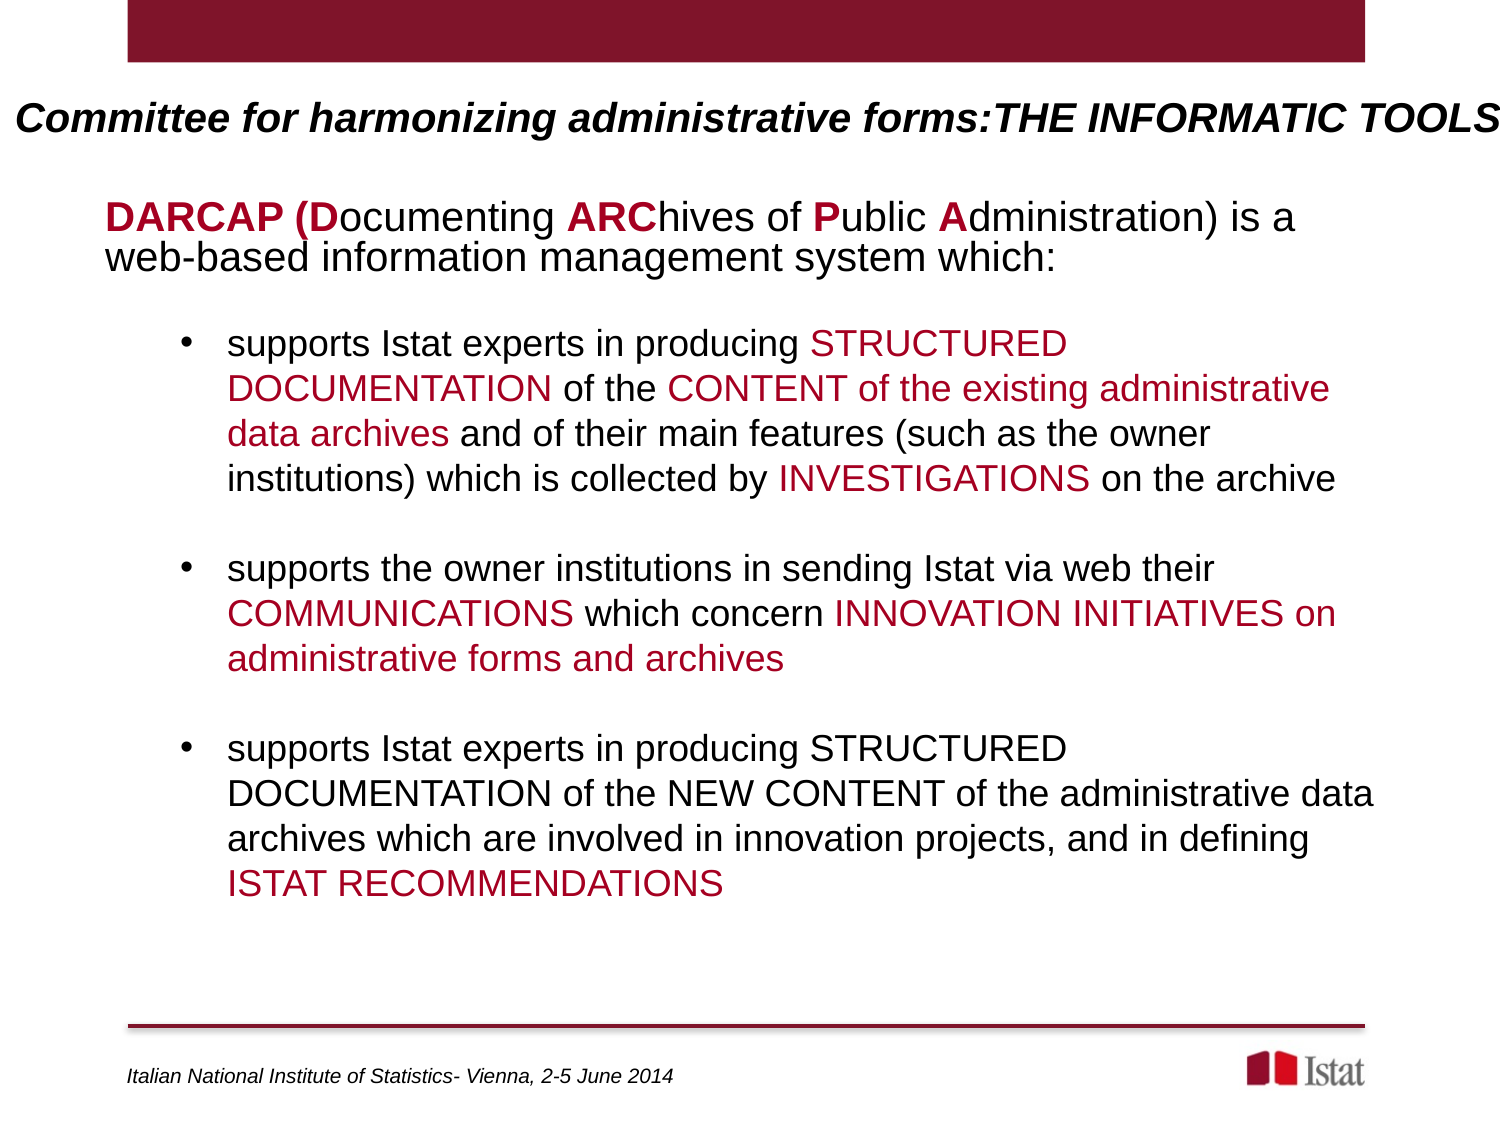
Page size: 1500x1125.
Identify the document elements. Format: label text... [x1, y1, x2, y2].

text_box Committee for harmonizing administrative forms:THE INFORMATIC TOOLS [0, 74, 1500, 157]
picture [1239, 1040, 1373, 1097]
text_box DARCAP (Documenting ARChives of Public Administration) is a web-based information management system which: supports Istat experts in producing STRUCTURED DOCUMENTATION of the CONTENT of the existing administrative data archives and of their main features (such as the owner institutions) which is collected by INVESTIGATIONS on the archive supports the owner institutions in sending Istat via web their COMMUNICATIONS which concern INNOVATION INITIATIVES on administrative forms and archives supports Istat experts in producing STRUCTURED DOCUMENTATION of the NEW CONTENT of the administrative data archives which are involved in innovation projects, and in defining ISTAT RECOMMENDATIONS [90, 191, 1408, 912]
text_box Italian National Institute of Statistics- Vienna, 2-5 June 2014 [111, 1055, 882, 1096]
